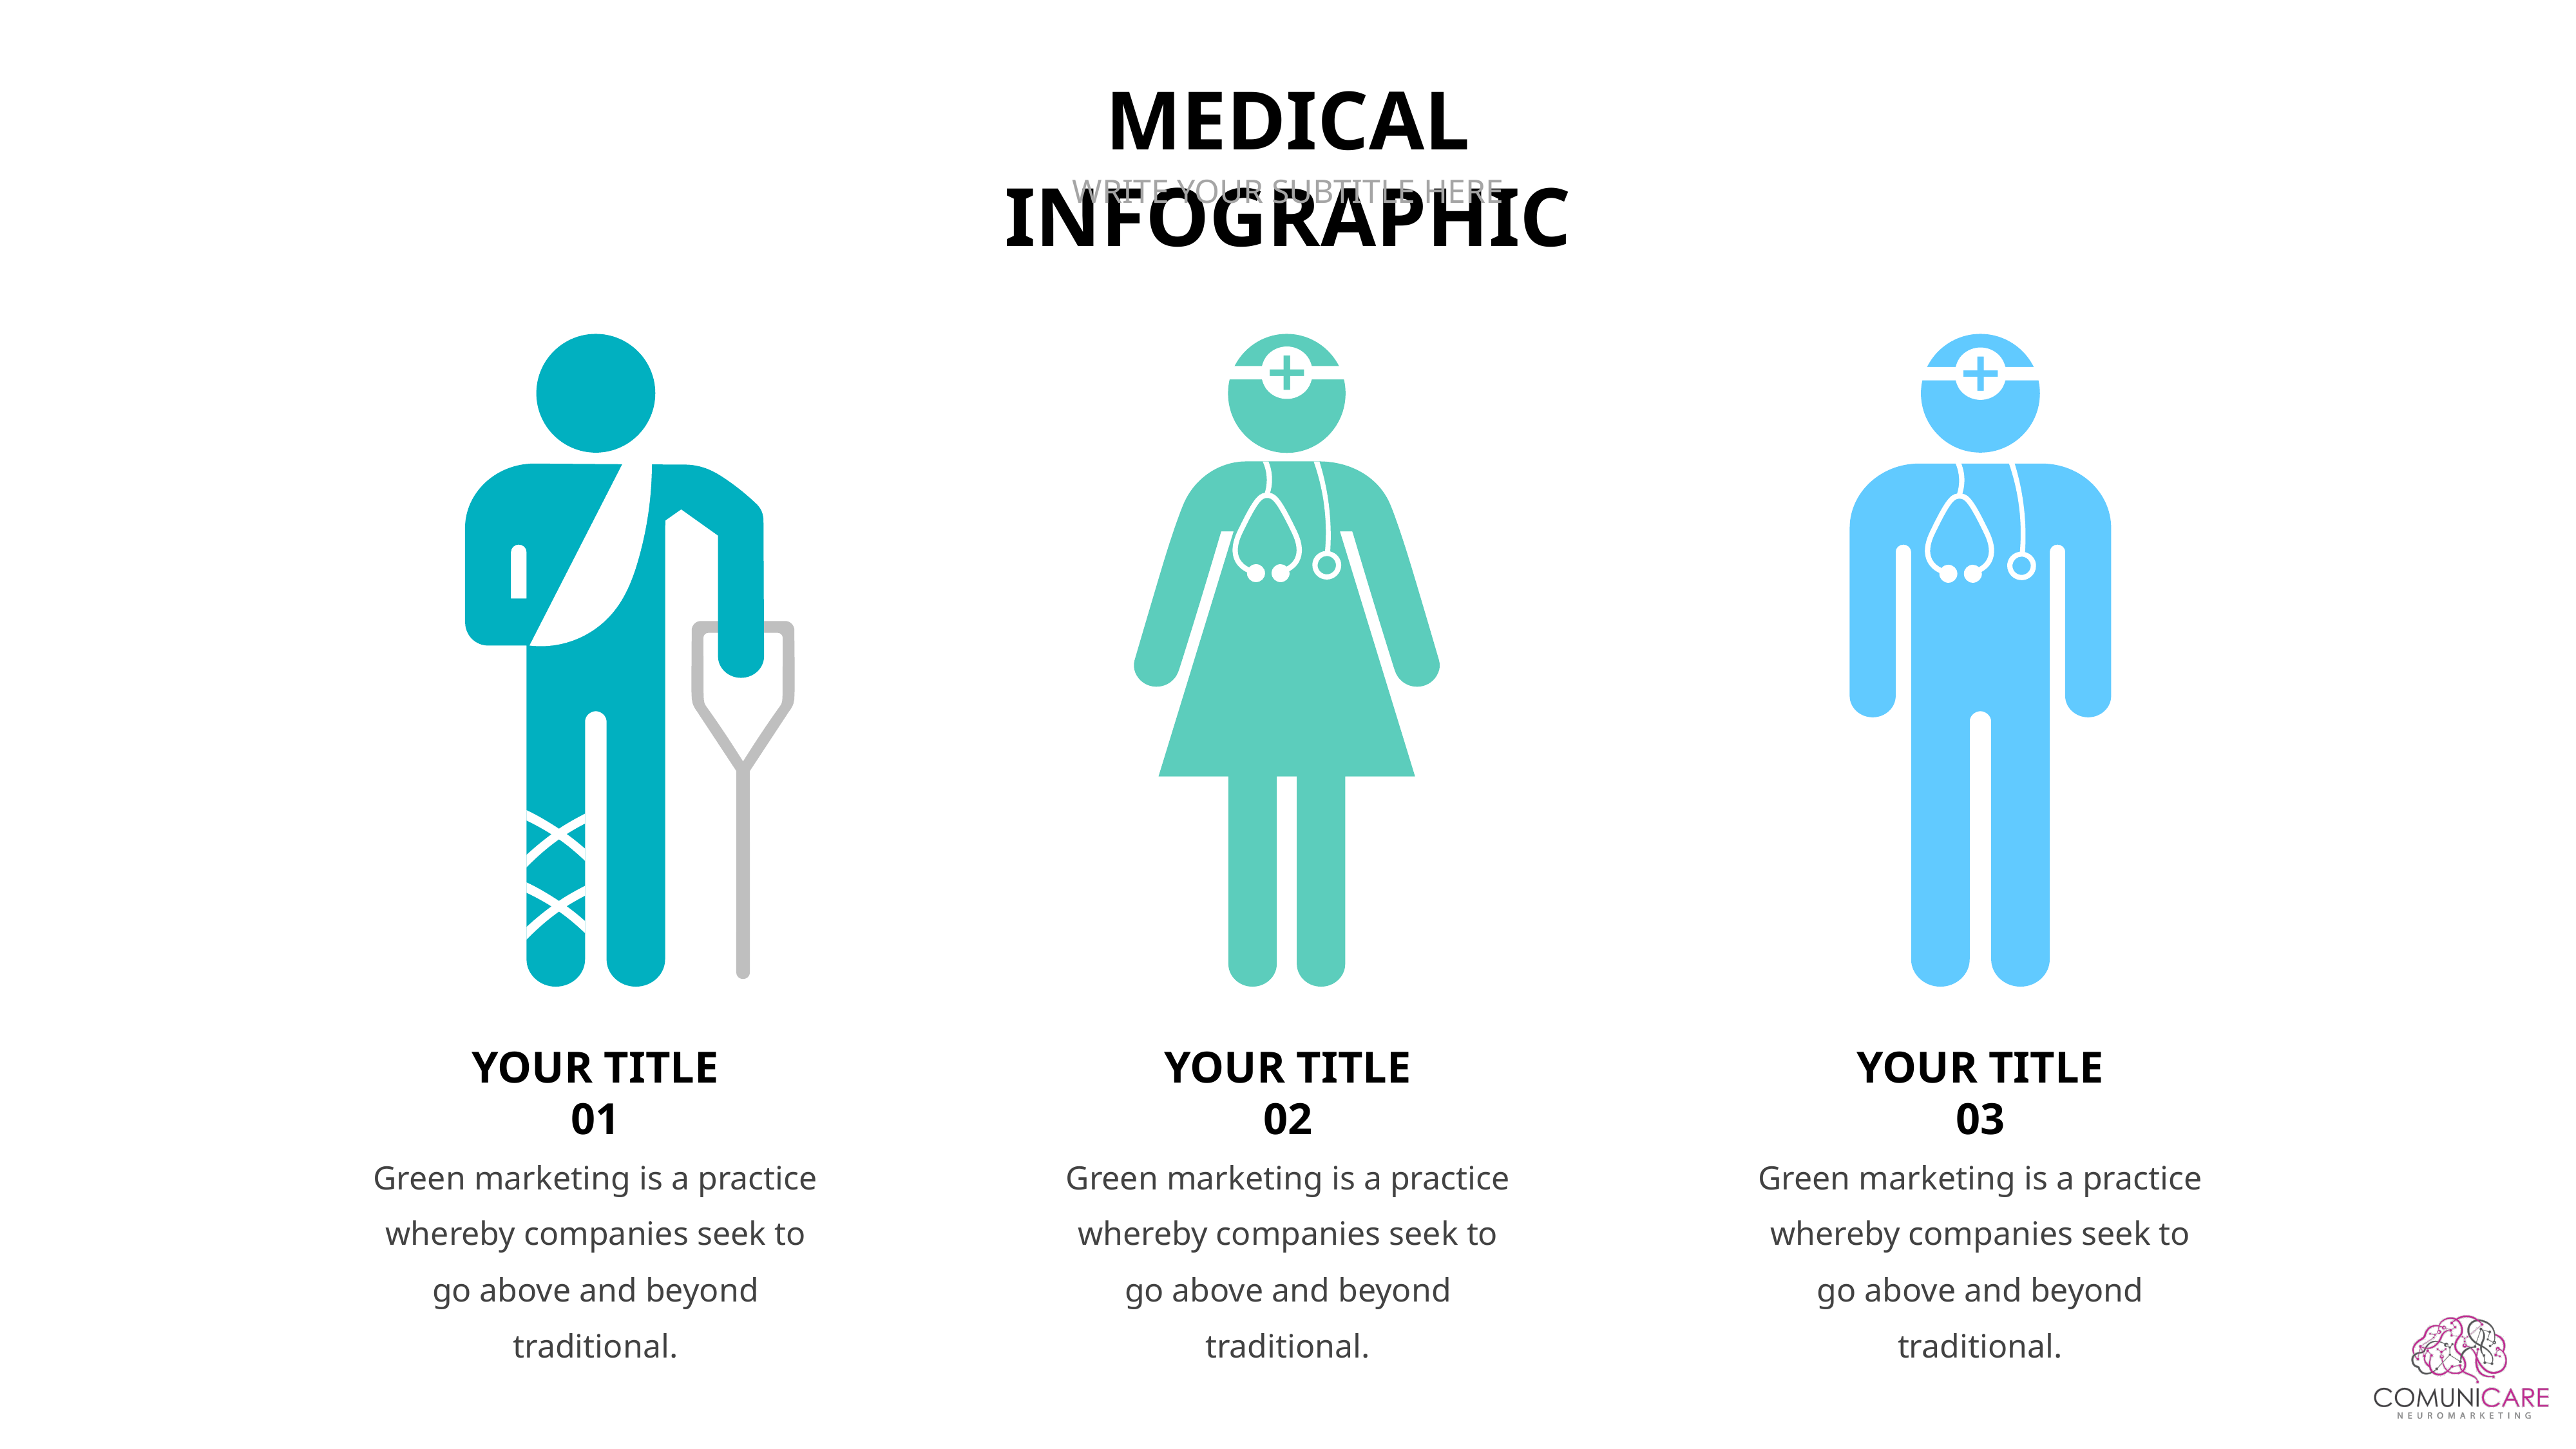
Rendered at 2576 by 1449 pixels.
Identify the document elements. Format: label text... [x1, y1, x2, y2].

text_box [1925, 462, 1994, 583]
text_box [2007, 462, 2036, 580]
text_box [1228, 380, 1346, 453]
text_box YOUR TITLE 01 [439, 1035, 752, 1135]
text_box [1227, 346, 1347, 399]
text_box [691, 621, 795, 980]
text_box [1134, 461, 1440, 987]
picture [2320, 1227, 2576, 1449]
text_box [526, 810, 586, 867]
text_box [1921, 381, 2040, 453]
text_box [536, 334, 656, 453]
text_box YOUR TITLE 03 [1819, 1035, 2142, 1135]
text_box [1232, 461, 1302, 582]
text_box [1234, 334, 1339, 366]
text_box [1927, 334, 2034, 366]
text_box [1270, 355, 1304, 390]
text_box [1849, 463, 2112, 987]
text_box YOUR TITLE 02 [1127, 1035, 1449, 1135]
text_box WRITE YOUR SUBTITLE HERE [1026, 166, 1550, 215]
text_box Green marketing is a practice whereby companies seek to go above and beyond traditional. [352, 1135, 839, 1369]
text_box Green marketing is a practice whereby companies seek to go above and beyond traditional. [1045, 1135, 1531, 1369]
text_box [464, 463, 765, 987]
text_box [529, 463, 653, 647]
text_box [526, 882, 586, 940]
text_box Green marketing is a practice whereby companies seek to go above and beyond traditional. [1737, 1135, 2224, 1369]
text_box MEDICAL INFOGRAPHIC [805, 64, 1771, 268]
text_box [1921, 347, 2040, 400]
text_box [1312, 461, 1342, 580]
text_box [1963, 357, 1998, 390]
